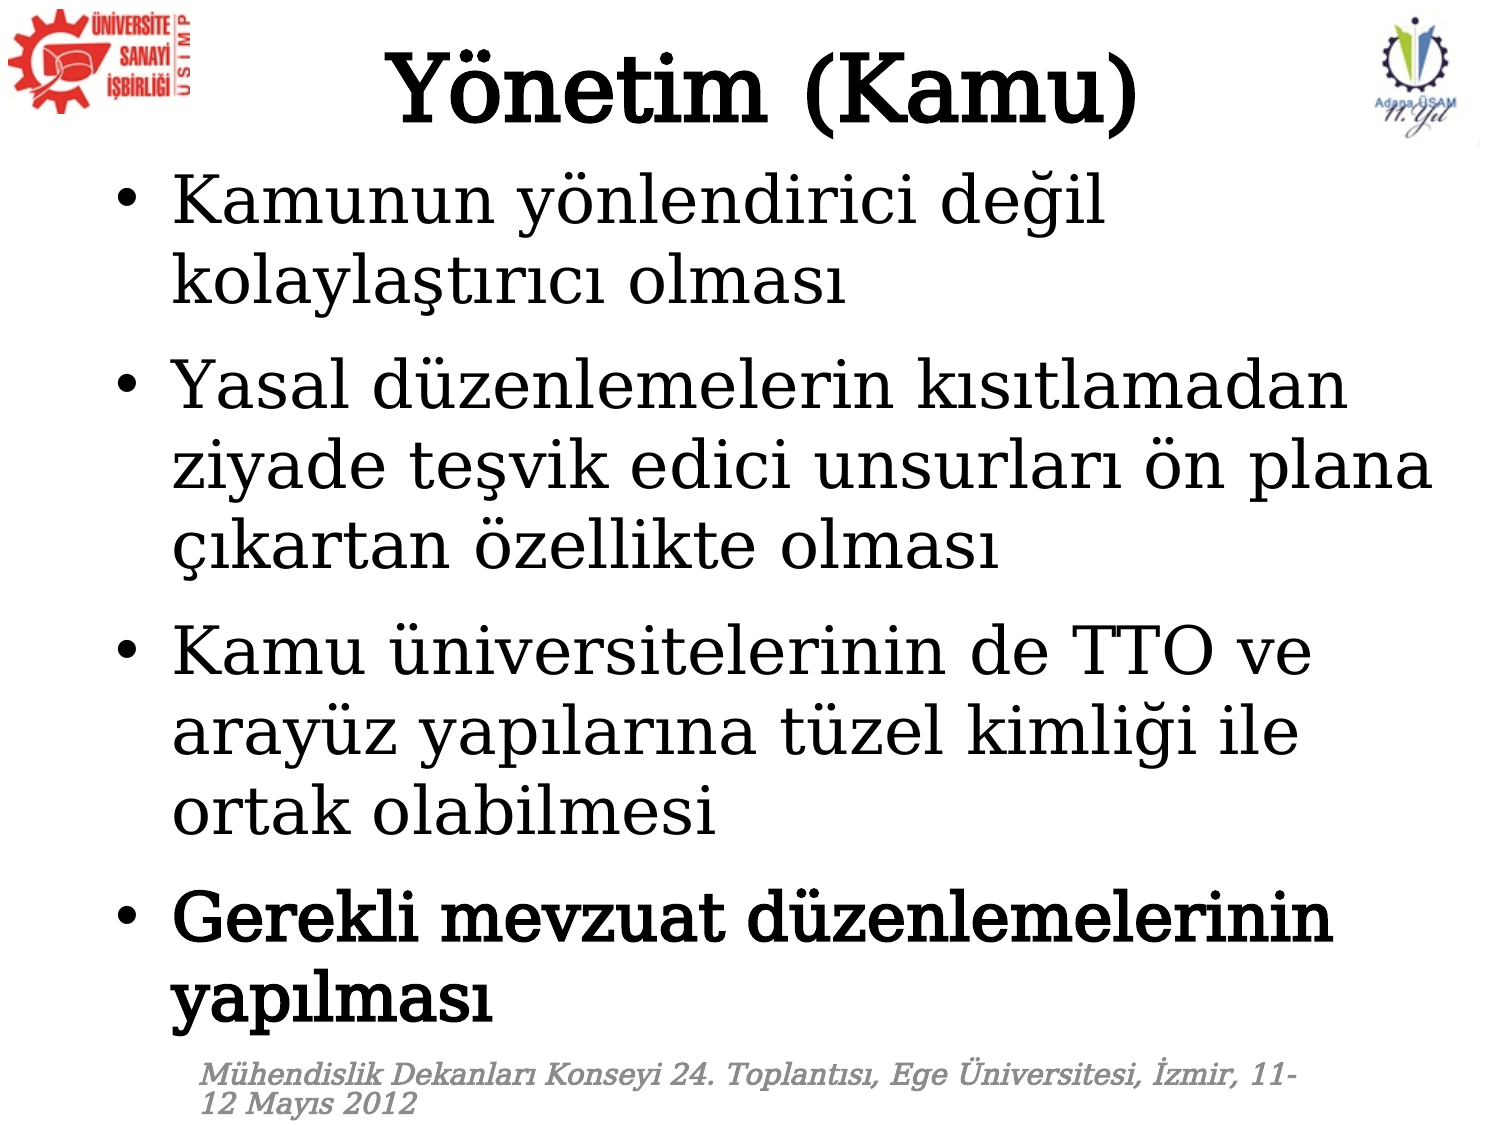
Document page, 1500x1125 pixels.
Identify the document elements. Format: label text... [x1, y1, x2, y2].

title Yönetim (Kamu) [371, 19, 1270, 149]
list Kamunun yönlendirici değil kolaylaştırıcı olması Yasal düzenlemelerin kısıtlamadan ziyade teşvik edici unsurları ön plana çıkartan özellikte olması Kamu üniversitelerinin de TTO ve arayüz yapılarına tüzel kimliği ile ortak olabilmesi Gerekli mevzuat düzenlemelerinin yapılması [100, 149, 1459, 976]
picture [1349, 9, 1480, 149]
picture [8, 9, 190, 114]
footer Mühendislik Dekanları Konseyi 24. Toplantısı, Ege Üniversitesi, İzmir, 11-12 Mayıs 2012 [183, 1042, 1329, 1103]
